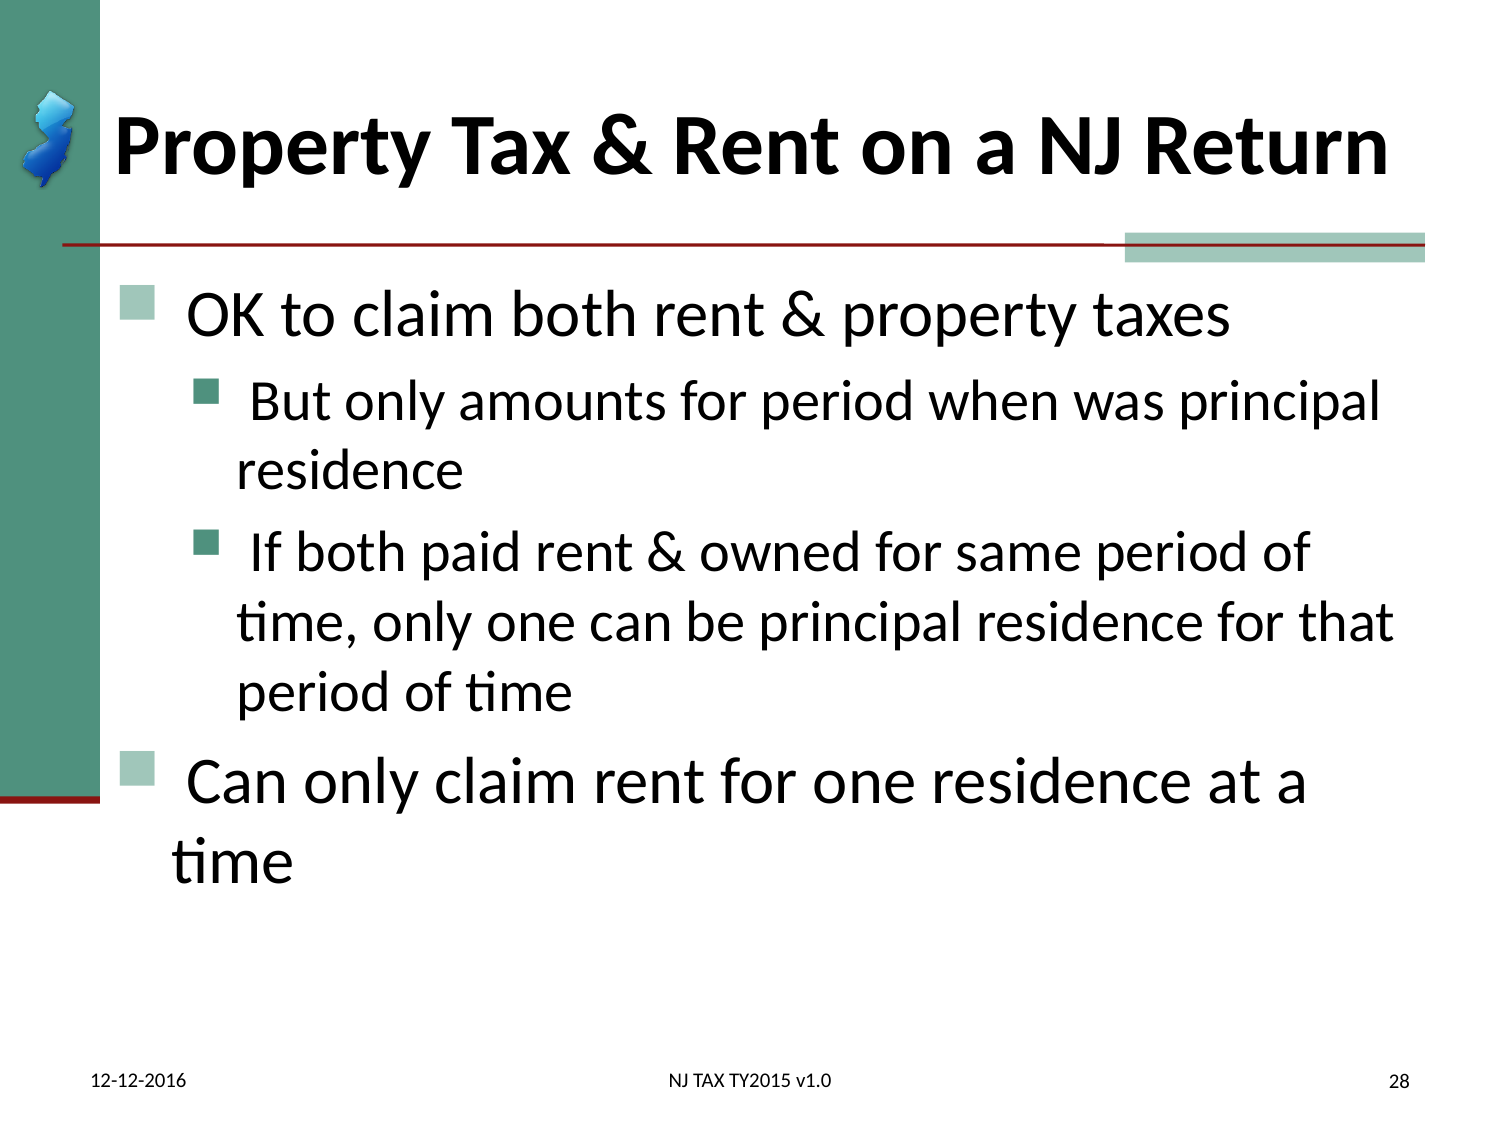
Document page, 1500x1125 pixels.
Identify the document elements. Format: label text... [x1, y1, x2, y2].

picture [0, 88, 101, 190]
title Property Tax & Rent on a NJ Return [99, 45, 1425, 234]
footer NJ TAX TY2015 v1.0 [496, 1050, 1004, 1100]
slide_number 28 [1112, 1049, 1426, 1101]
list OK to claim both rent & property taxes But only amounts for period when was principal residence If both paid rent & owned for same period of time, only one can be principal residence for that period of time Can only claim rent for one residence at a time [99, 262, 1425, 1038]
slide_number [74, 1049, 401, 1100]
